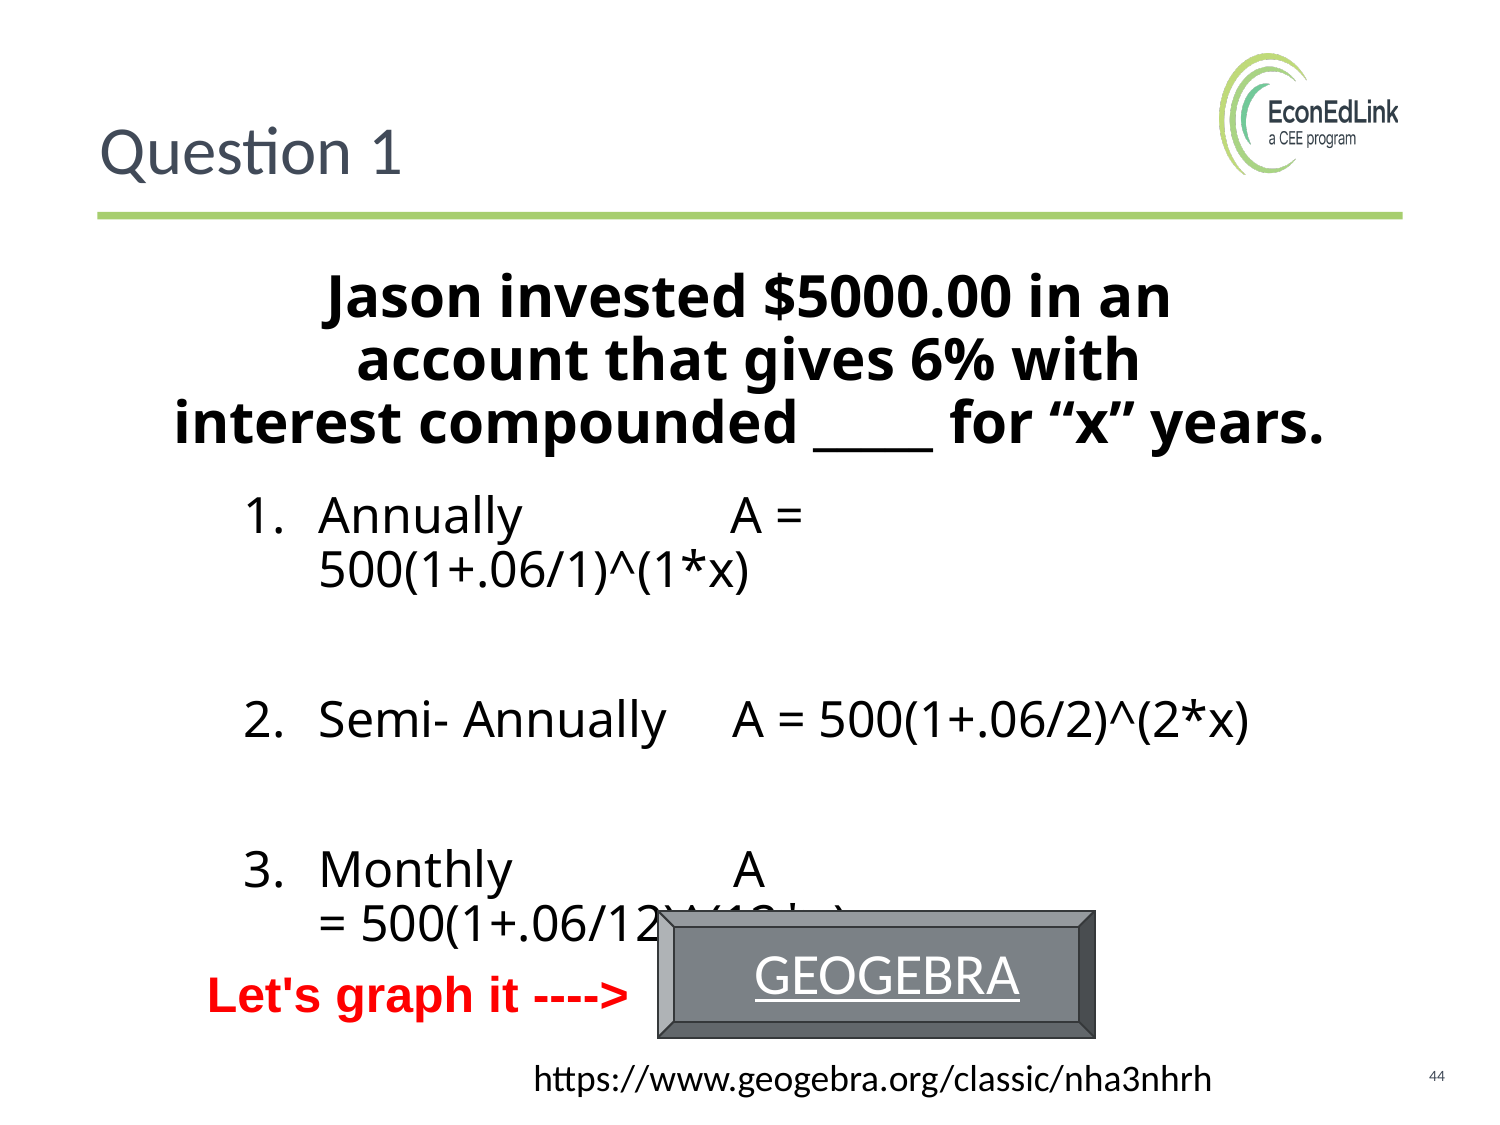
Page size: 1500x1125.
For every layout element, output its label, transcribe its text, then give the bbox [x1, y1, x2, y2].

text_box [657, 910, 1096, 1039]
text_box Question 1 [88, 109, 1391, 261]
text_box Let's graph it ----> [191, 955, 785, 1031]
text_box Jason invested $5000.00 in an account that gives 6% with interest compounded _____ for “x” years. [145, 261, 1353, 463]
text_box Annually A = 500(1+.06/1)^(1*x) Semi- Annually A = 500(1+.06/2)^(2*x) Monthly A = 500(1+.06/12)^(12*x) [232, 485, 1267, 860]
text_box GEOGEBRA [739, 928, 1050, 1014]
text_box https://www.geogebra.org/classic/nha3nhrh [518, 1046, 1353, 1107]
slide_number 44 [1058, 1045, 1461, 1106]
